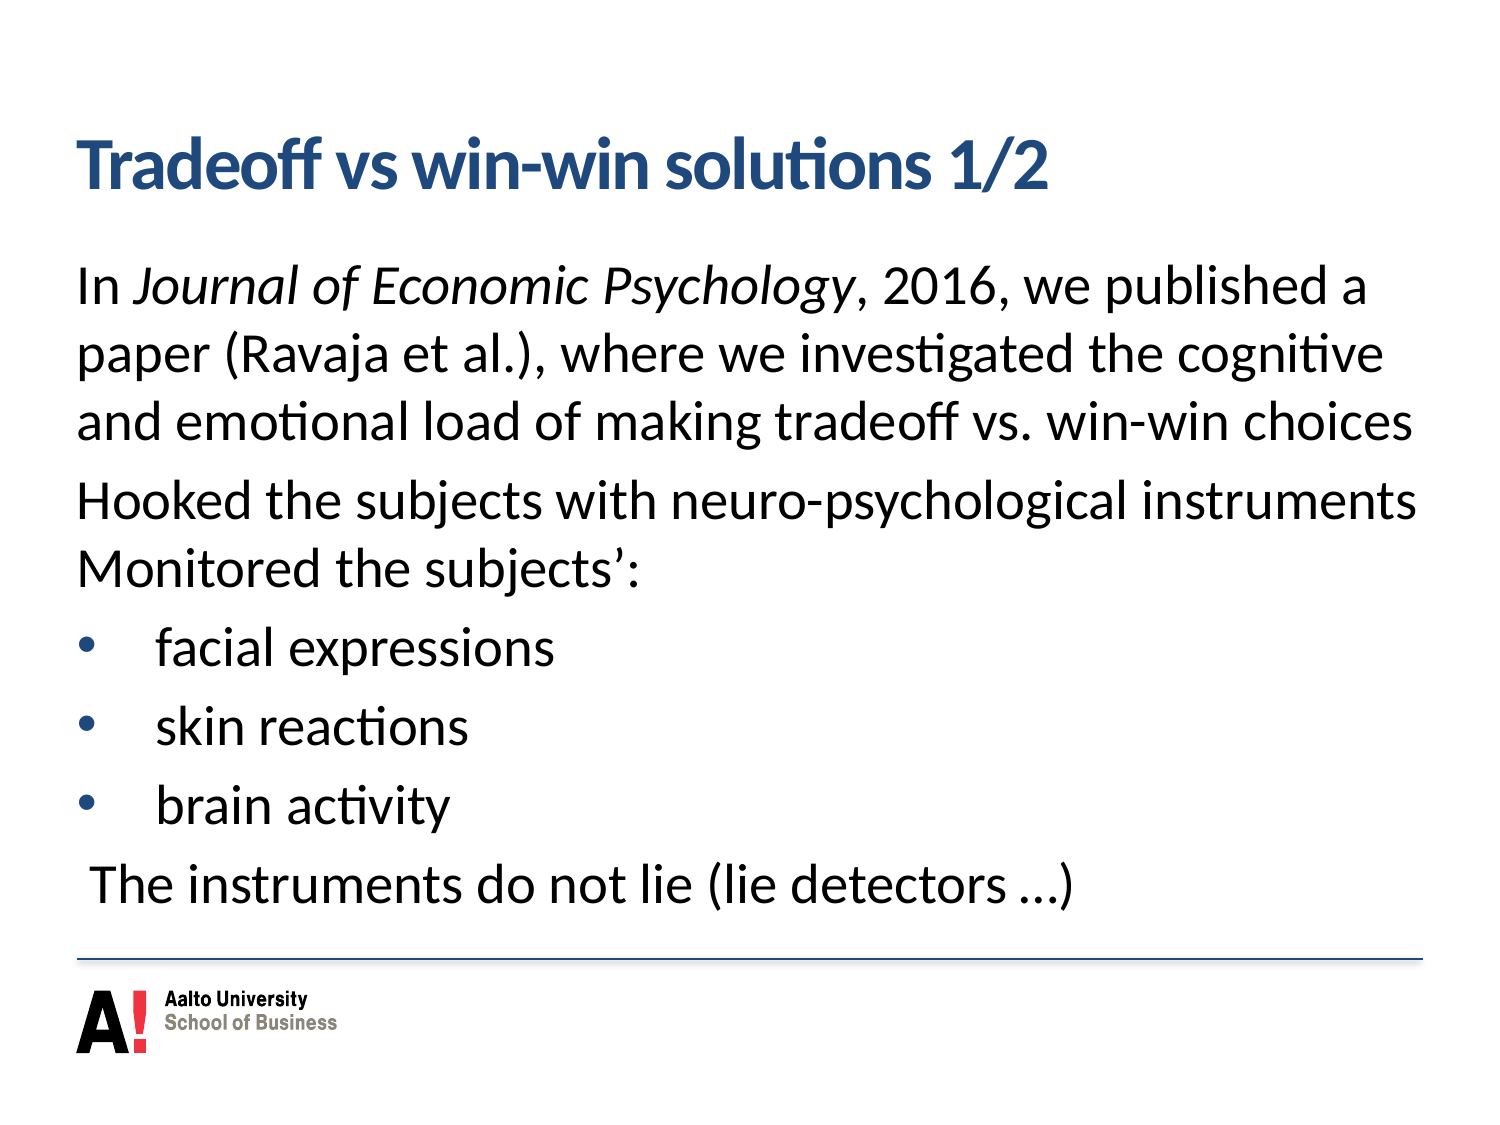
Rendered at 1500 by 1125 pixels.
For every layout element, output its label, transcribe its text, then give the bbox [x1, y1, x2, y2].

list In Journal of Economic Psychology, 2016, we published a paper (Ravaja et al.), where we investigated the cognitive and emotional load of making tradeoff vs. win-win choices Hooked the subjects with neuro-psychological instruments Monitored the subjects’: facial expressions skin reactions brain activity The instruments do not lie (lie detectors …) [76, 248, 1424, 938]
title Tradeoff vs win-win solutions 1/2 [76, 52, 1424, 206]
